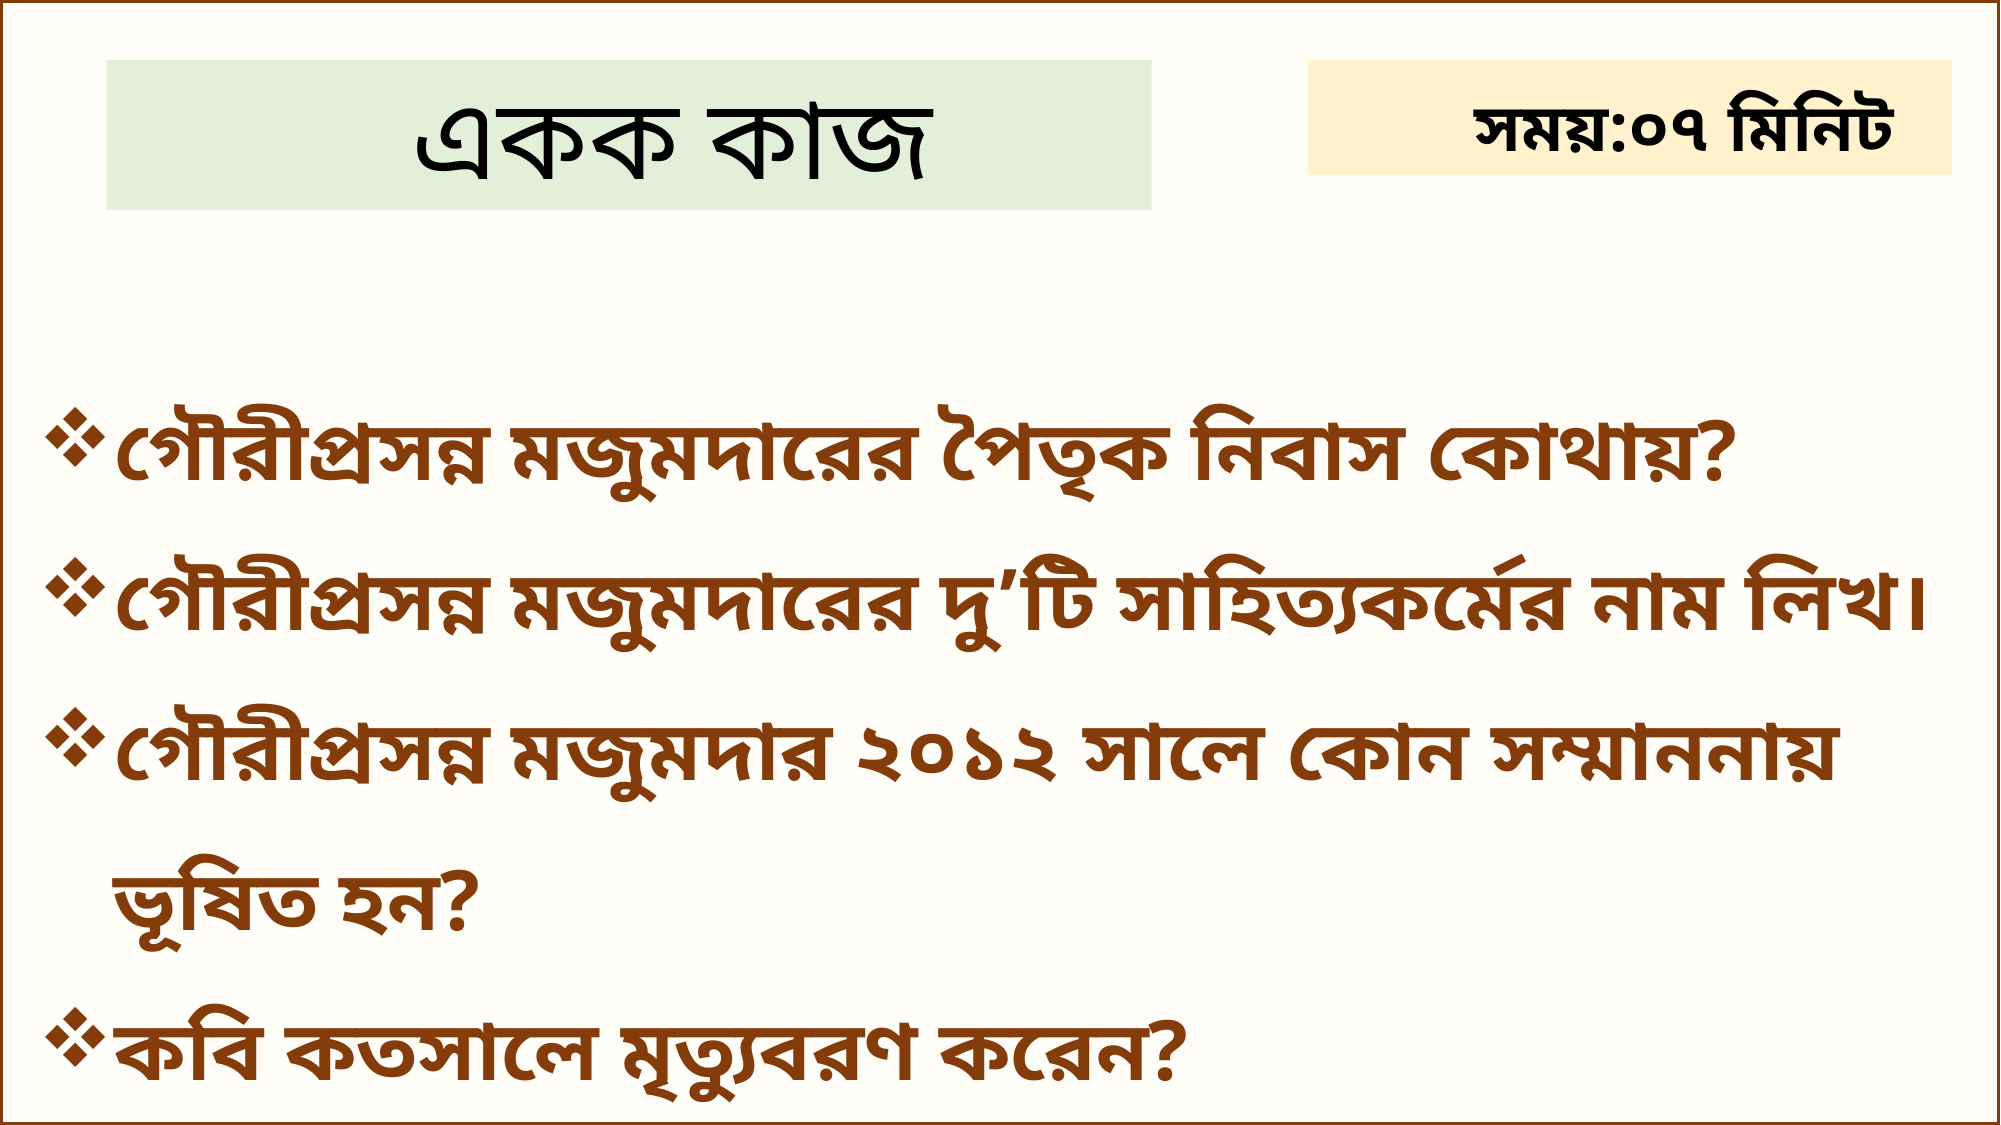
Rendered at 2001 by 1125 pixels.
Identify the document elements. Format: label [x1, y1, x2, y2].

text_box [0, 0, 2000, 1125]
